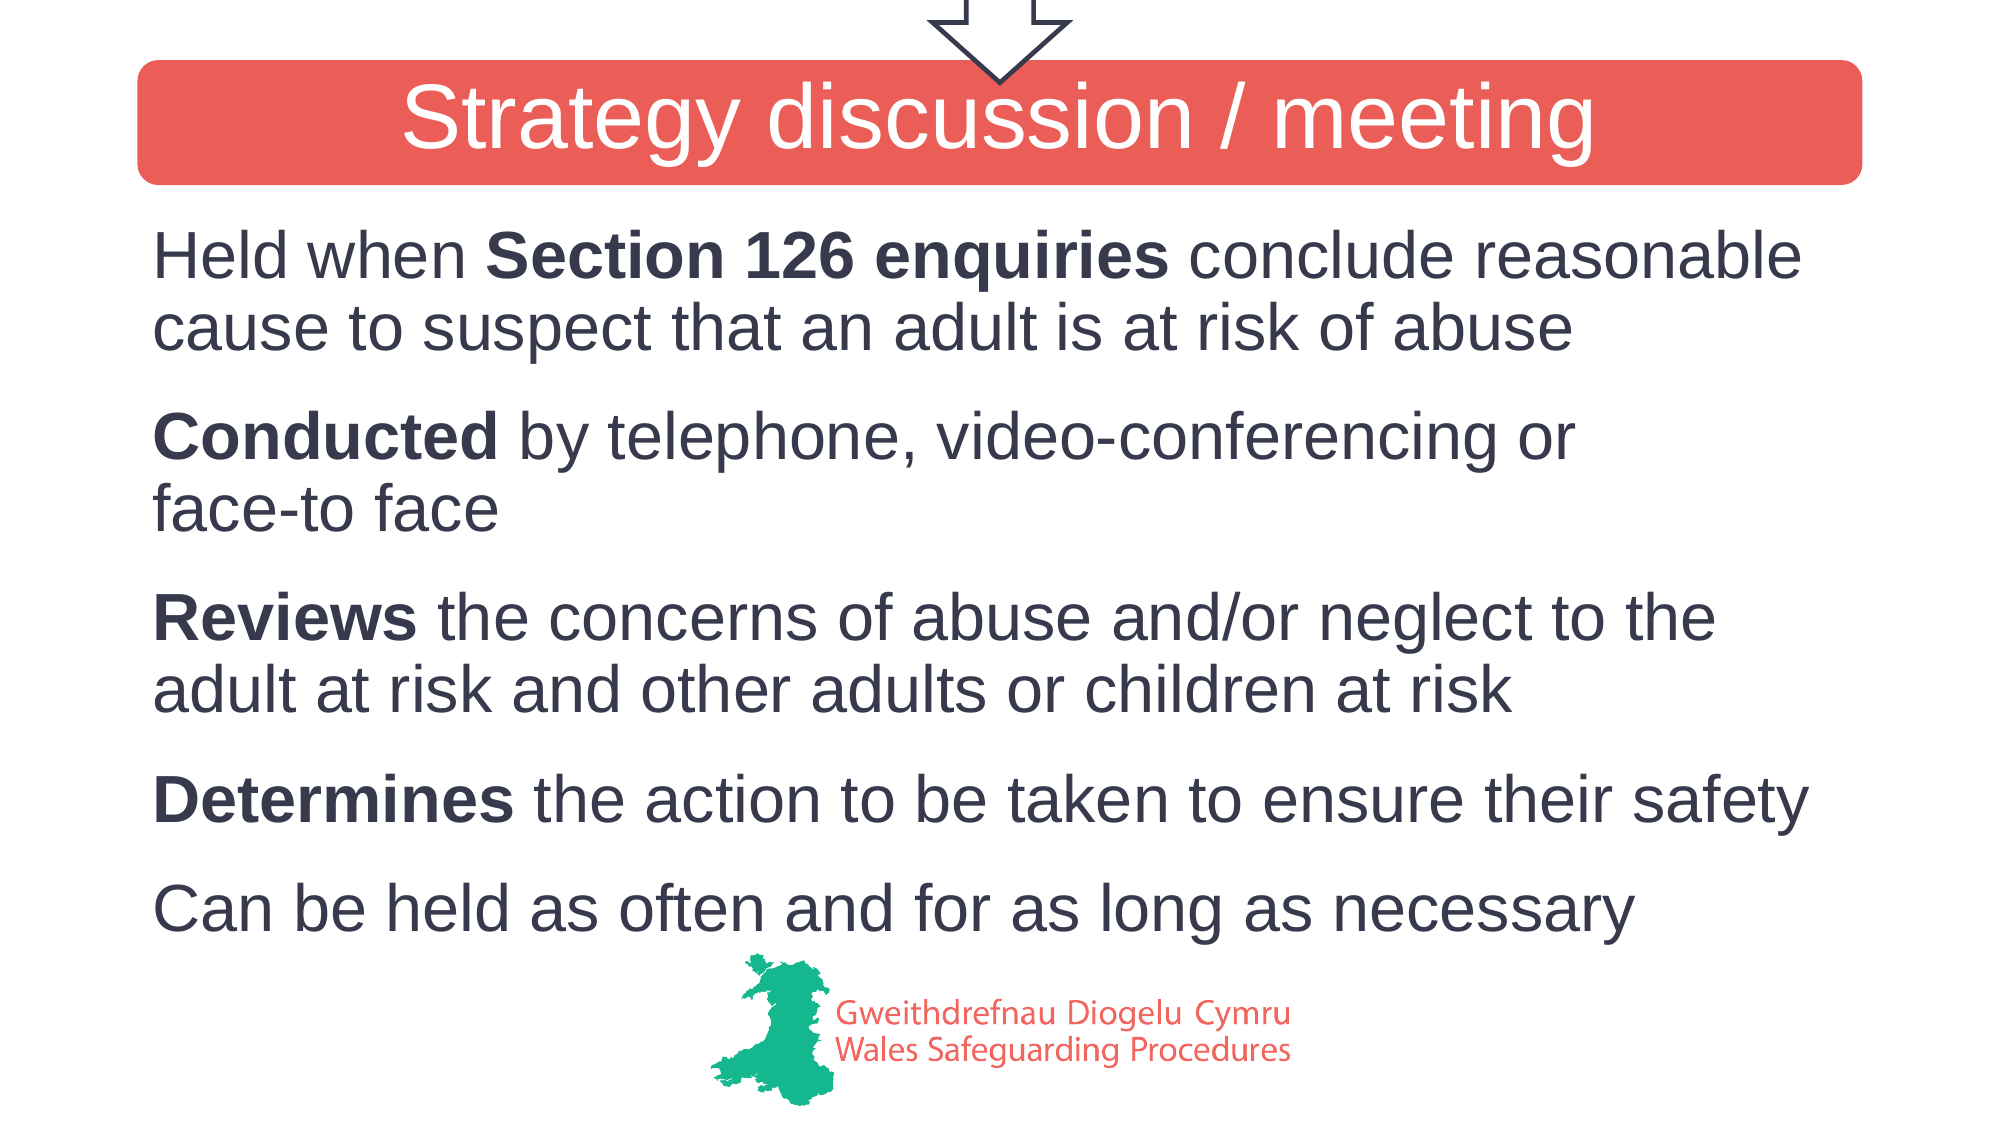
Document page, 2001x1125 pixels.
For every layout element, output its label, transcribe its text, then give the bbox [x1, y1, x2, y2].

text_box [929, 0, 1071, 85]
list Held when Section 126 enquiries conclude reasonable cause to suspect that an adult is at risk of abuse Conducted by telephone, video-conferencing or face-to face Reviews the concerns of abuse and/or neglect to the adult at risk and other adults or children at risk Determines the action to be taken to ensure their safety Can be held as often and for as long as necessary [137, 213, 1863, 1061]
picture [710, 1061, 1290, 1106]
text_box Strategy discussion / meeting [136, 58, 1864, 187]
